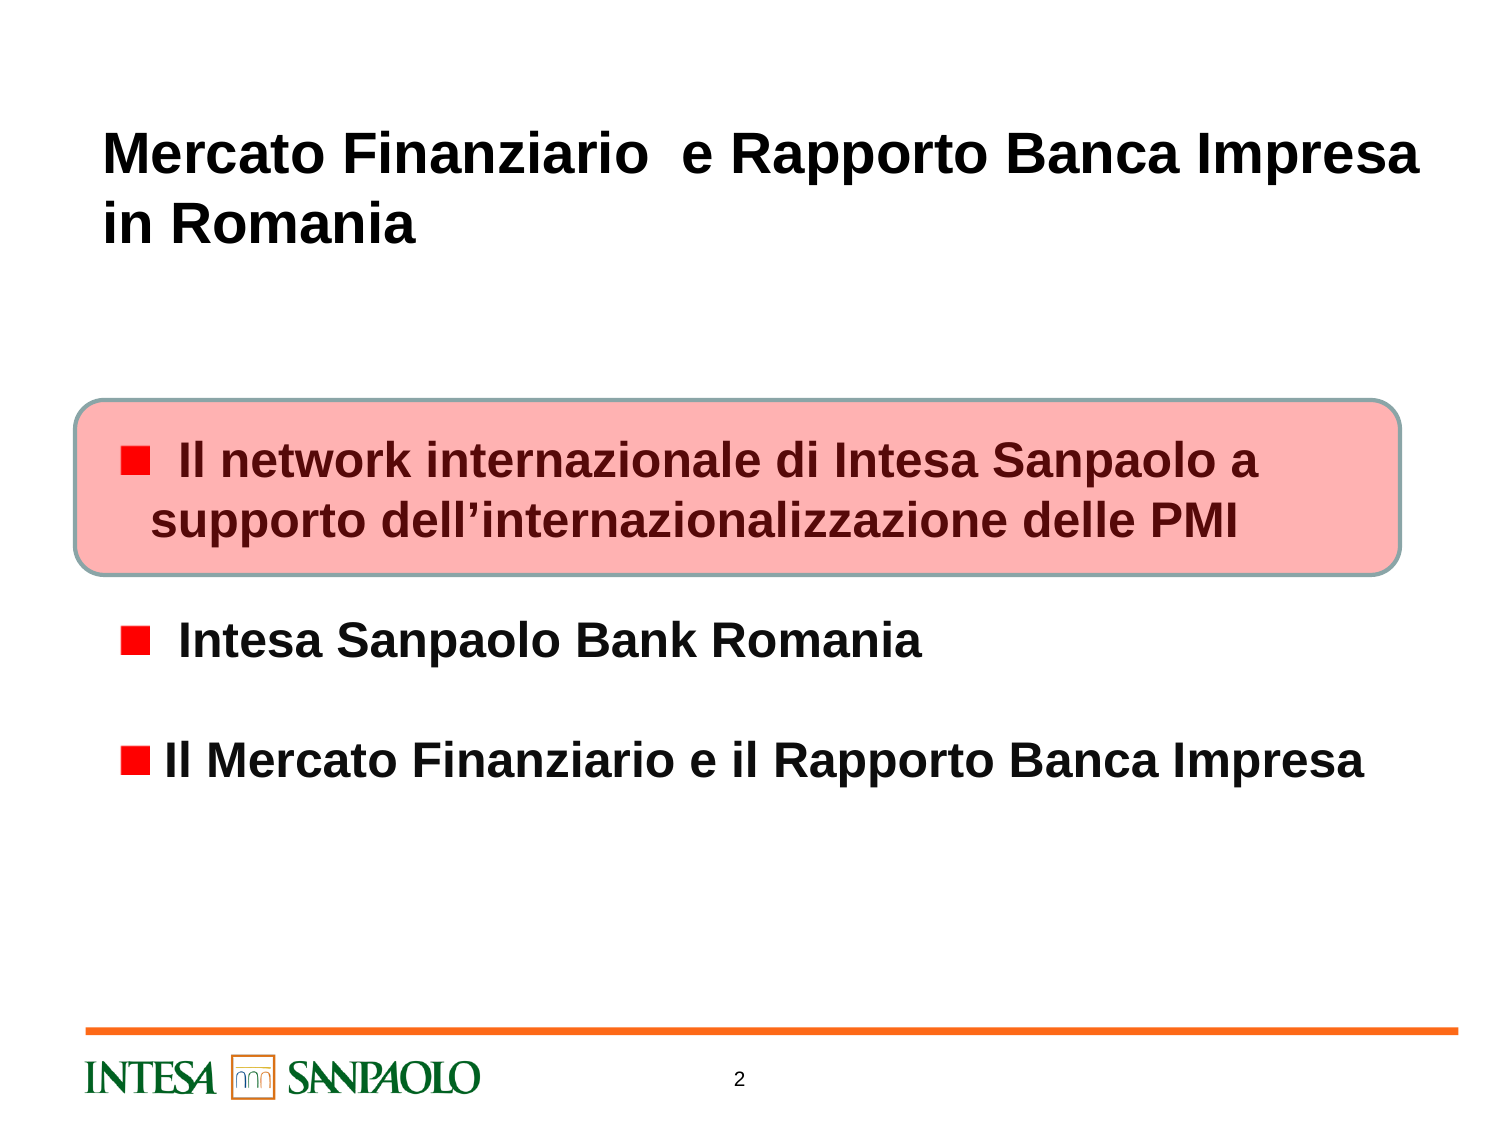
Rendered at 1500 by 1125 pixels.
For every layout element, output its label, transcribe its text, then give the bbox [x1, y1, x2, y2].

text_box Mercato Finanziario e Rapporto Banca Impresa in Romania [87, 87, 1450, 263]
picture [82, 1052, 482, 1102]
picture [114, 619, 150, 655]
text_box Il network internazionale di Intesa Sanpaolo a supporto dell’internazionalizzazione delle PMI Intesa Sanpaolo Bank Romania Il Mercato Finanziario e il Rapporto Banca Impresa [99, 374, 1437, 795]
picture [114, 739, 150, 775]
text_box [72, 397, 1403, 578]
